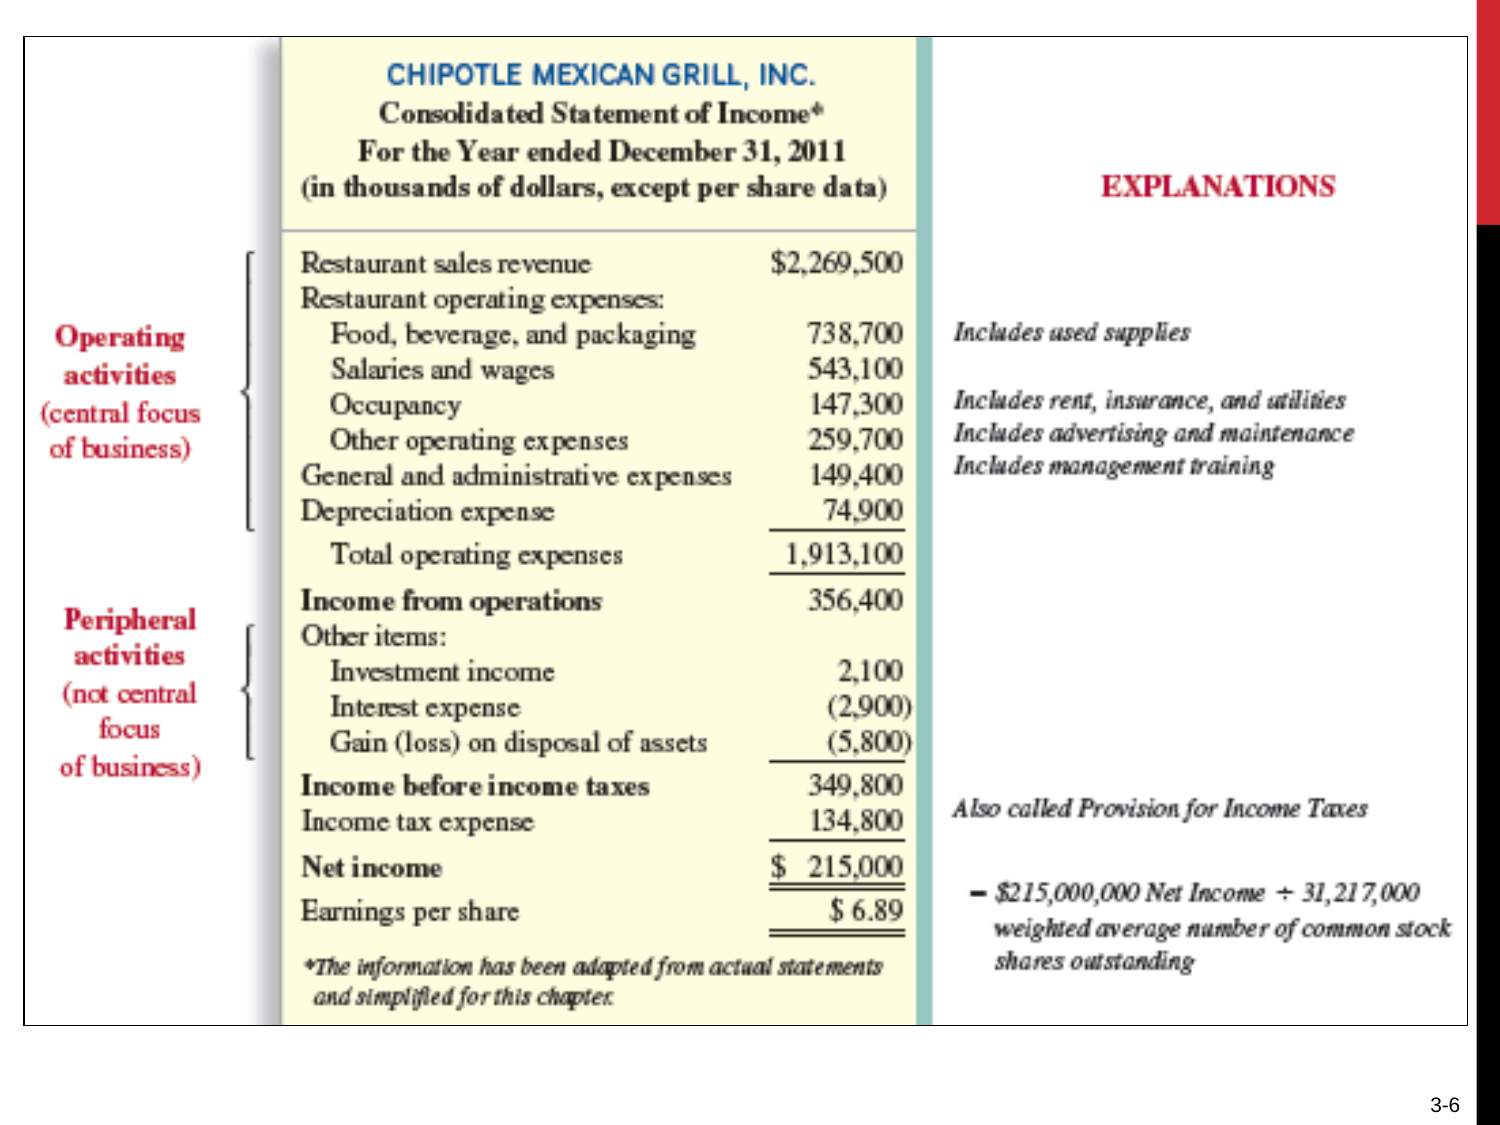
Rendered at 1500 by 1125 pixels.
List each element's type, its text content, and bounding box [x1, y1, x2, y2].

text_box 3-6 [1275, 1084, 1475, 1125]
picture [24, 36, 1468, 1026]
